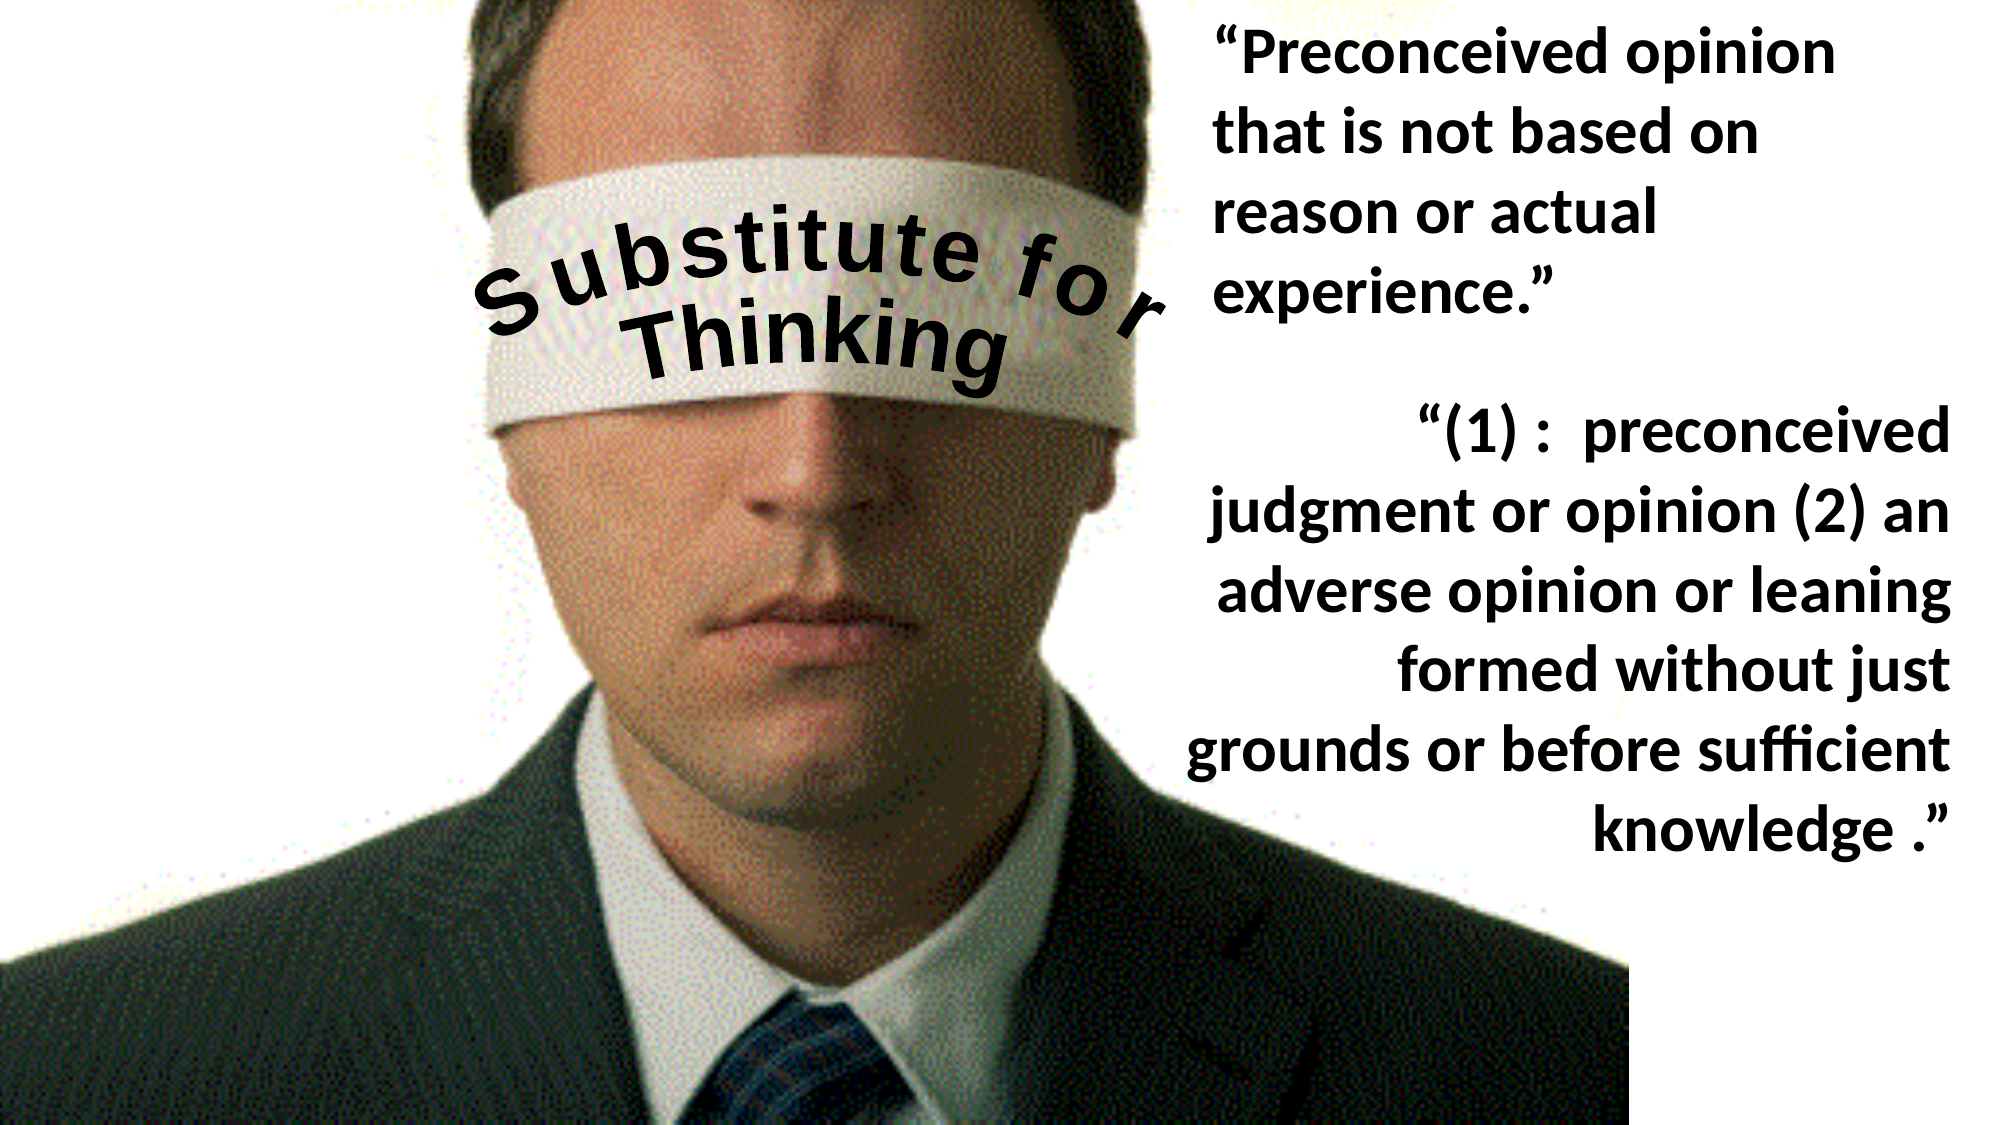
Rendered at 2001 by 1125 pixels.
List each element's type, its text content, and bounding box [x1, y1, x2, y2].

text_box “Preconceived opinion that is not based on reason or actual experience.” [1629, 0, 1938, 335]
picture [0, 0, 1629, 1125]
text_box “(1) : preconceived judgment or opinion (2) an adverse opinion or leaning formed without just grounds or before sufficient knowledge .” [1629, 378, 1968, 873]
